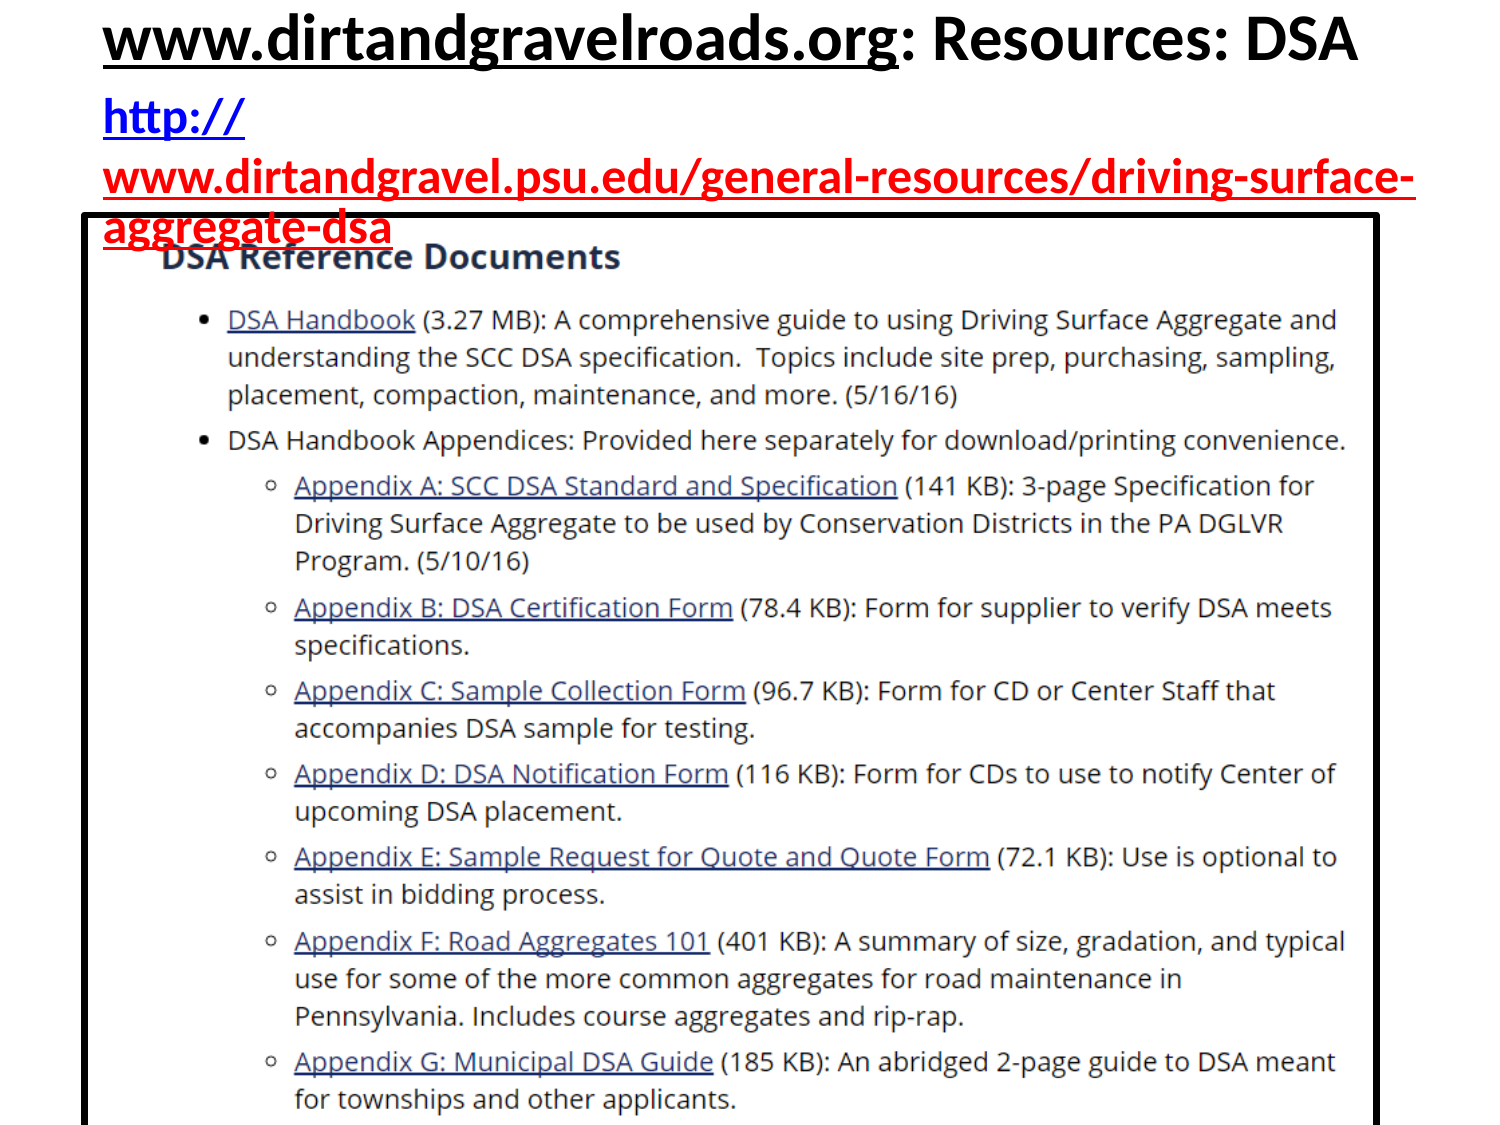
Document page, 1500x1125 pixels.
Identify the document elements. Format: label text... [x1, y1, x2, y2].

picture [87, 217, 1374, 1125]
text_box www.dirtandgravelroads.org: Resources: DSA http://www.dirtandgravel.psu.edu/general-resources/driving-surface-aggregate-dsa [87, 0, 1438, 911]
